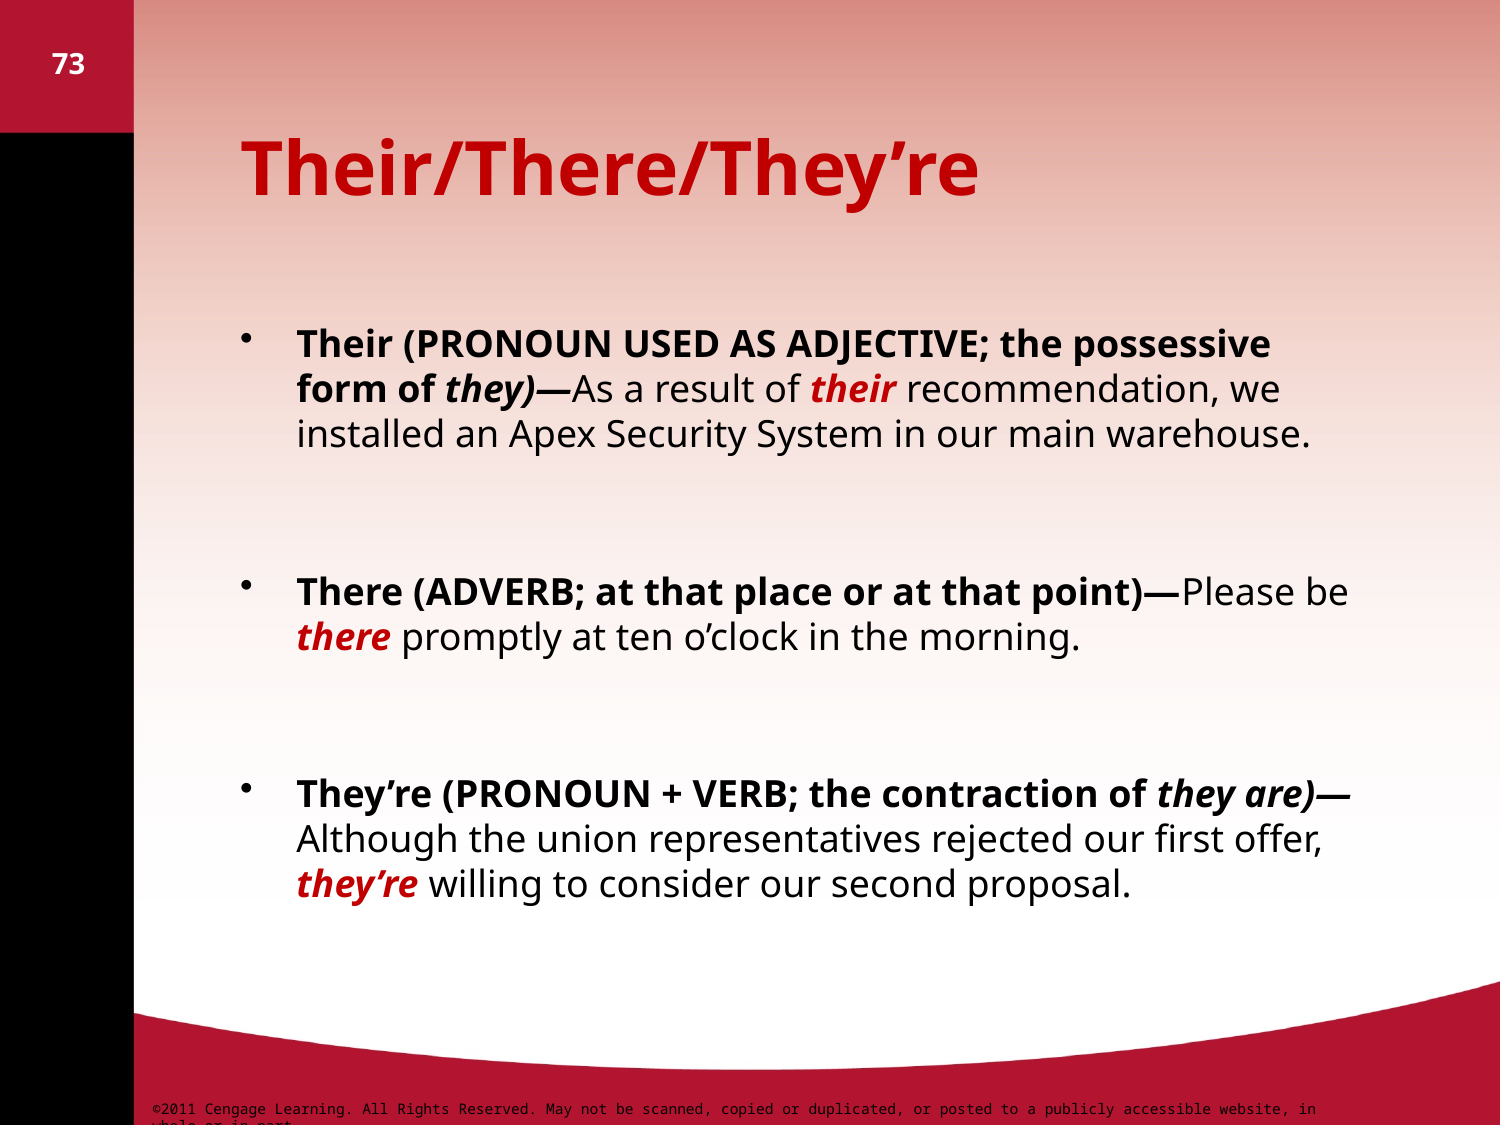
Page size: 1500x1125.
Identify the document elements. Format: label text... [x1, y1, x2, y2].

picture [0, 0, 1500, 1125]
list Their (PRONOUN USED AS ADJECTIVE; the possessive form of they)—As a result of their recommendation, we installed an Apex Security System in our main warehouse. There (ADVERB; at that place or at that point)—Please be there promptly at ten o’clock in the morning. They’re (PRONOUN + VERB; the contraction of they are)—Although the union representatives rejected our first offer, they’re willing to consider our second proposal. [224, 312, 1388, 1001]
slide_number 73 [0, 37, 138, 101]
title Their/There/They’re [224, 112, 1438, 263]
